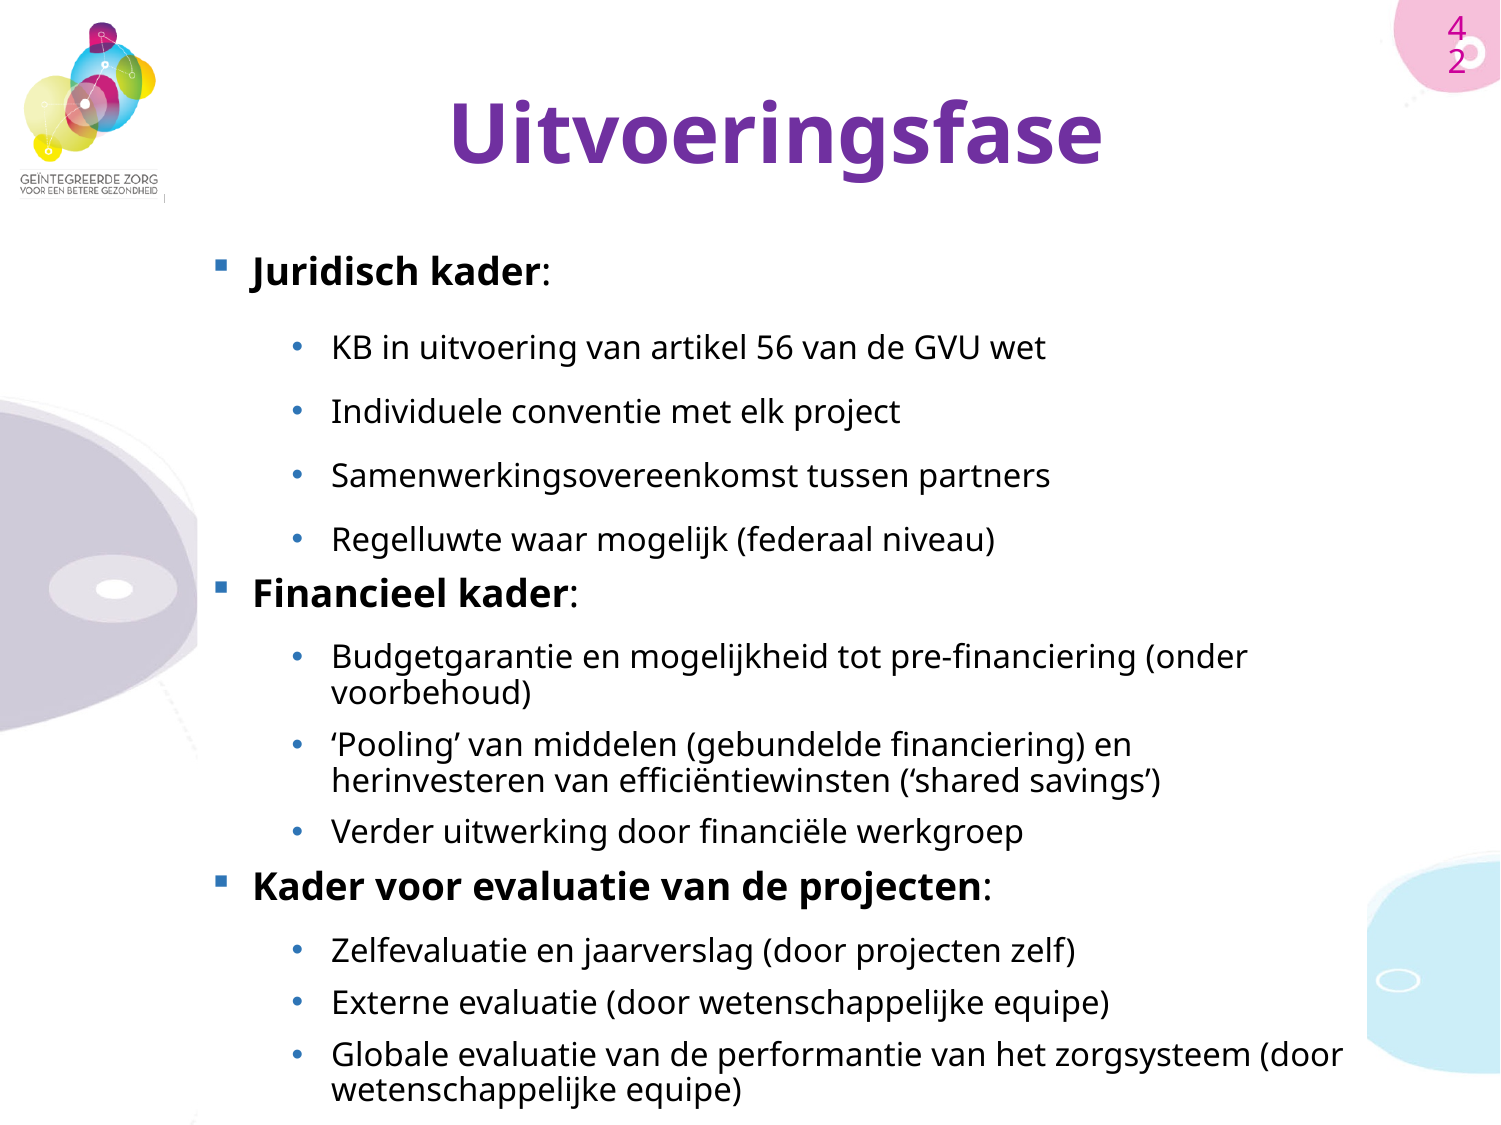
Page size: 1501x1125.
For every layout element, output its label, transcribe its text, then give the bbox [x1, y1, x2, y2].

slide_number 42 [1432, 0, 1501, 60]
picture [0, 0, 1501, 1125]
list Juridisch kader: KB in uitvoering van artikel 56 van de GVU wet Individuele conventie met elk project Samenwerkingsovereenkomst tussen partners Regelluwte waar mogelijk (federaal niveau) Financieel kader: Budgetgarantie en mogelijkheid tot pre-financiering (onder voorbehoud) ‘Pooling’ van middelen (gebundelde financiering) en herinvesteren van efficiëntiewinsten (‘shared savings’) Verder uitwerking door financiële werkgroep Kader voor evaluatie van de projecten: Zelfevaluatie en jaarverslag (door projecten zelf) Externe evaluatie (door wetenschappelijke equipe) Globale evaluatie van de performantie van het zorgsysteem (door wetenschappelijke equipe) [197, 244, 1367, 1125]
title Uitvoeringsfase [218, 28, 1335, 244]
